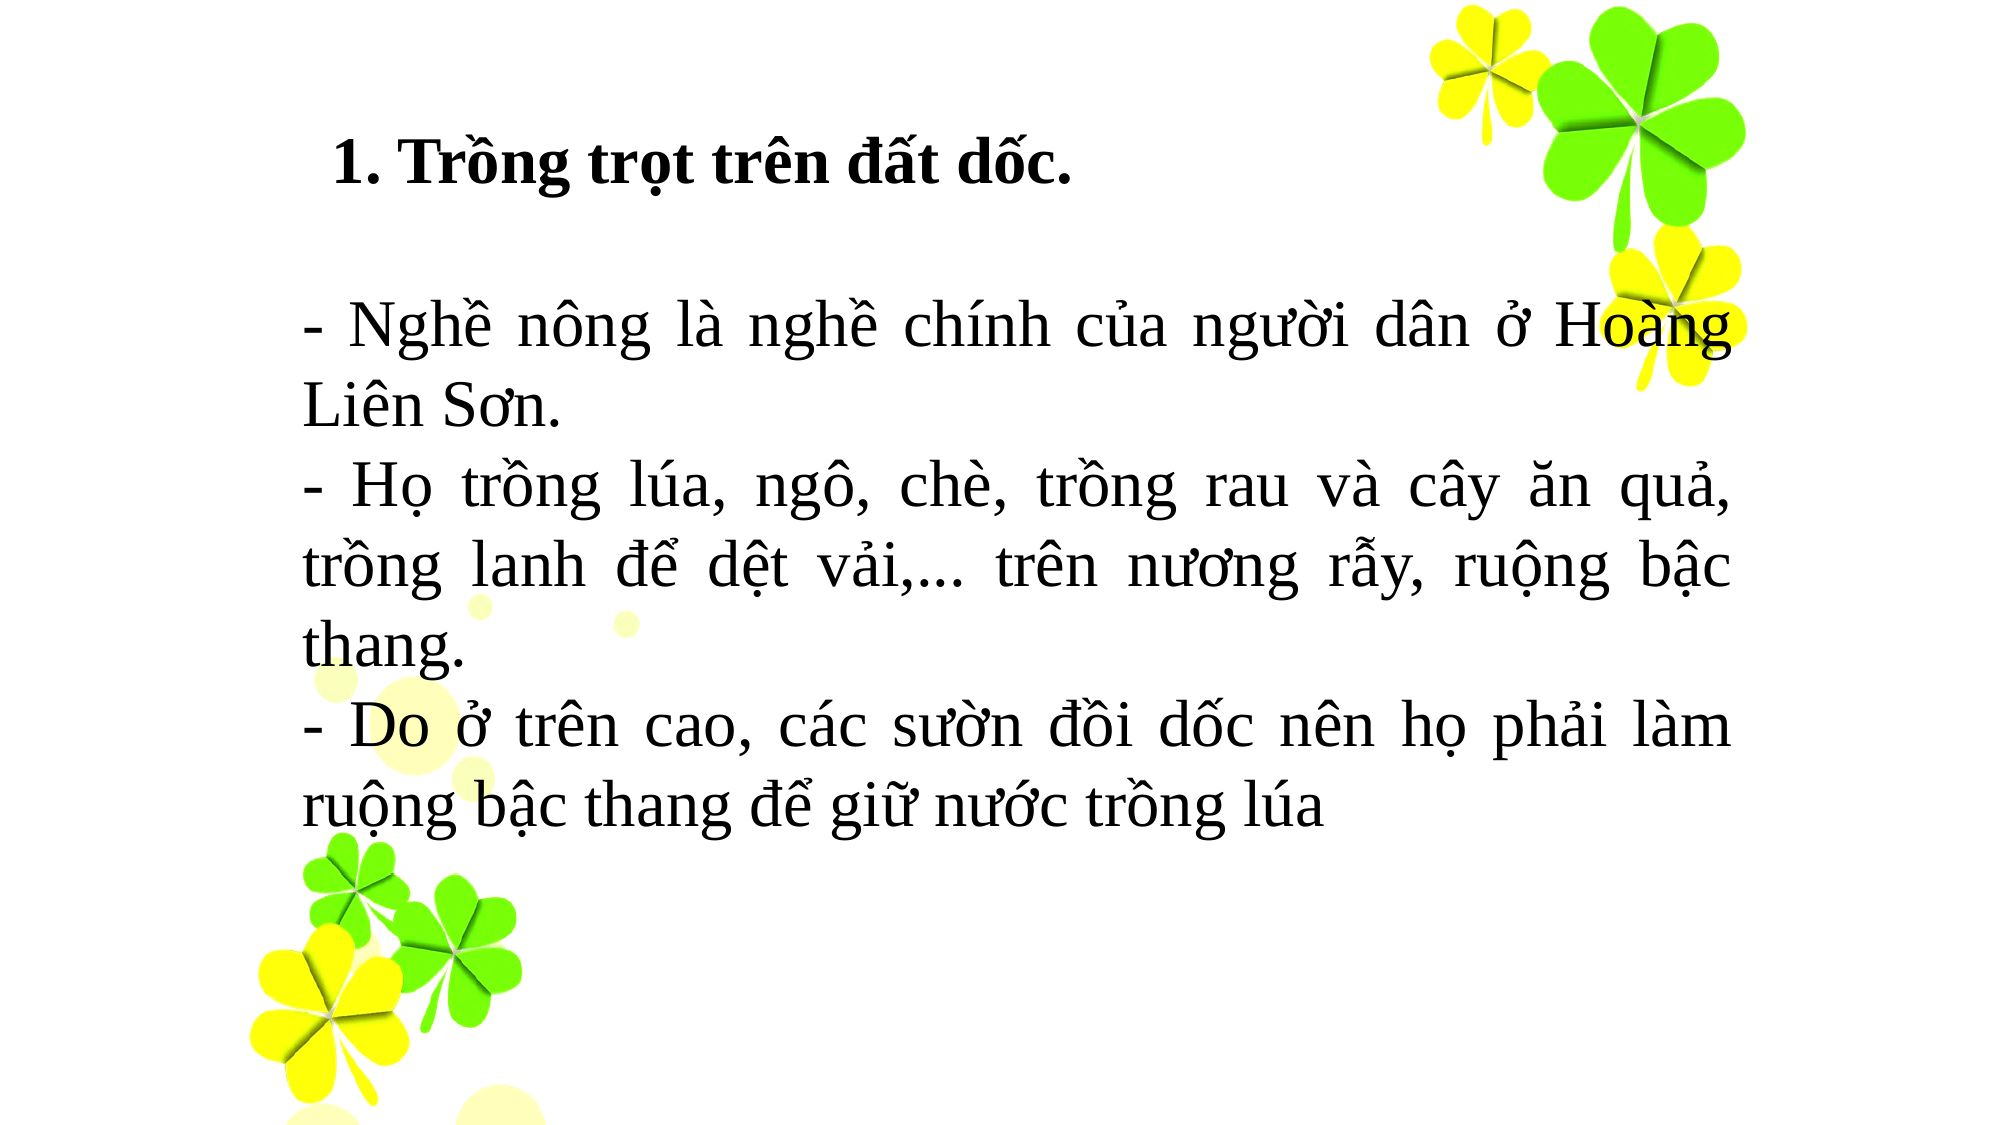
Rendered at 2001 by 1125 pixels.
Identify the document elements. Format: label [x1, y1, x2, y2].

picture [249, 0, 1751, 1125]
